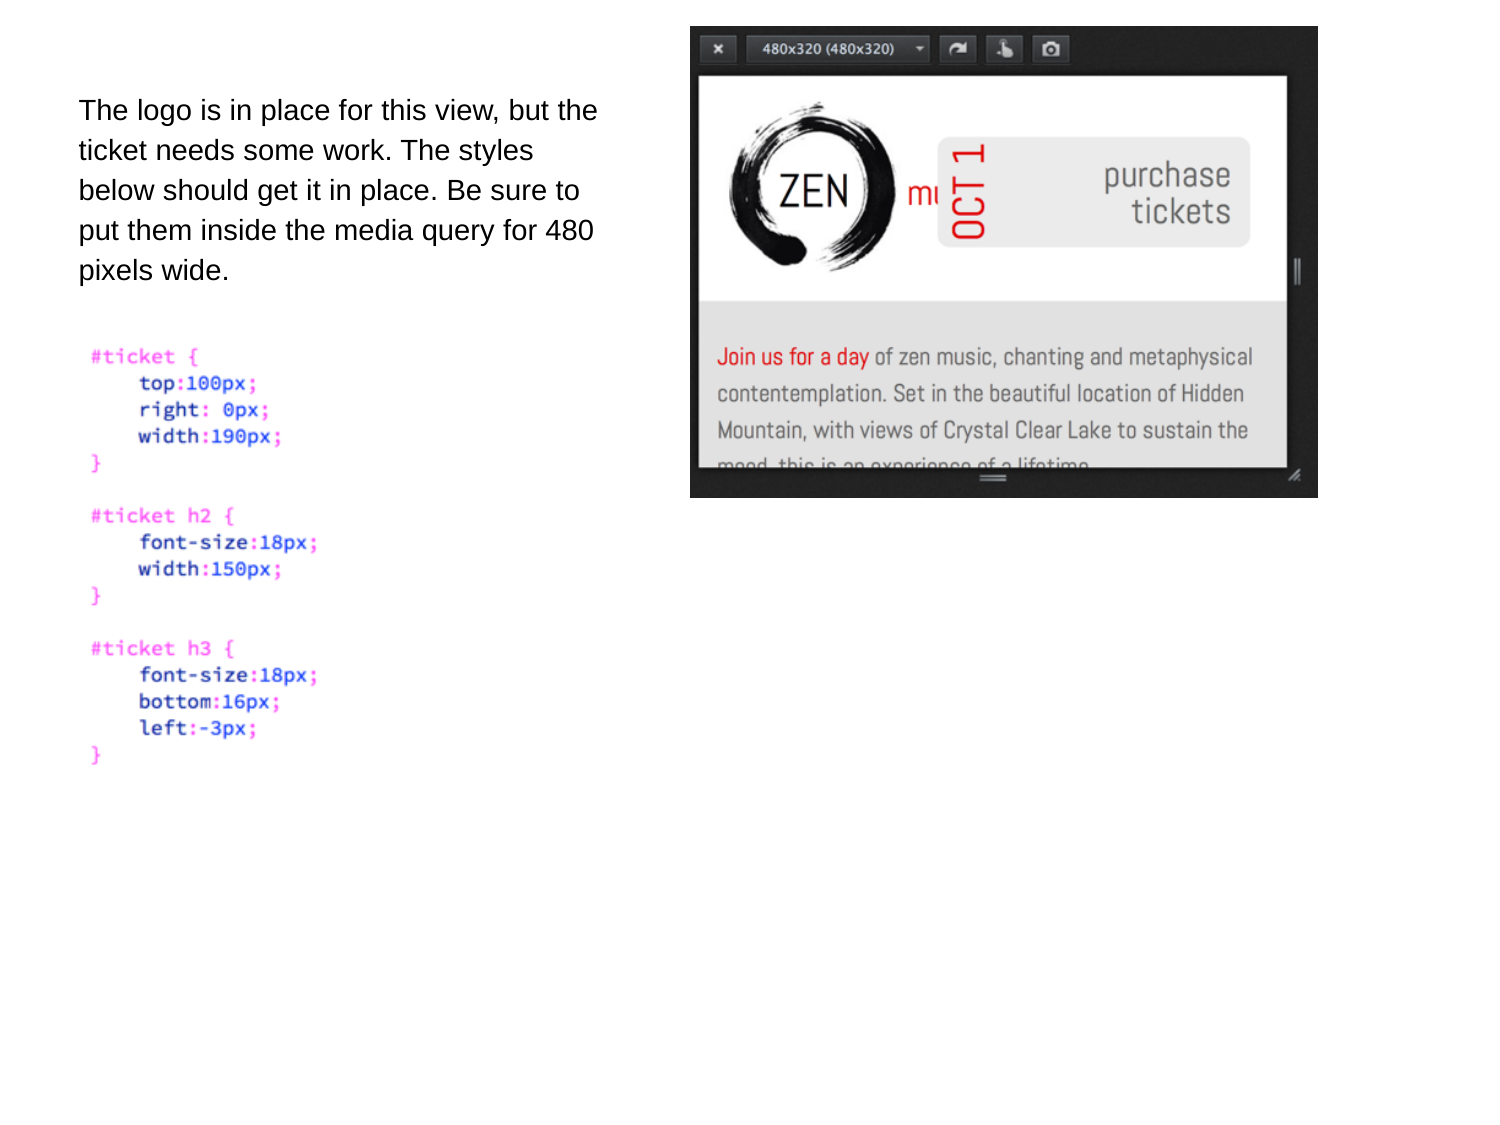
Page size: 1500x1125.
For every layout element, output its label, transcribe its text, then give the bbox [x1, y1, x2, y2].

picture [79, 334, 344, 791]
picture [690, 26, 1318, 498]
text_box The logo is in place for this view, but the ticket needs some work. The styles below should get it in place. Be sure to put them inside the media query for 480 pixels wide. [63, 70, 632, 302]
